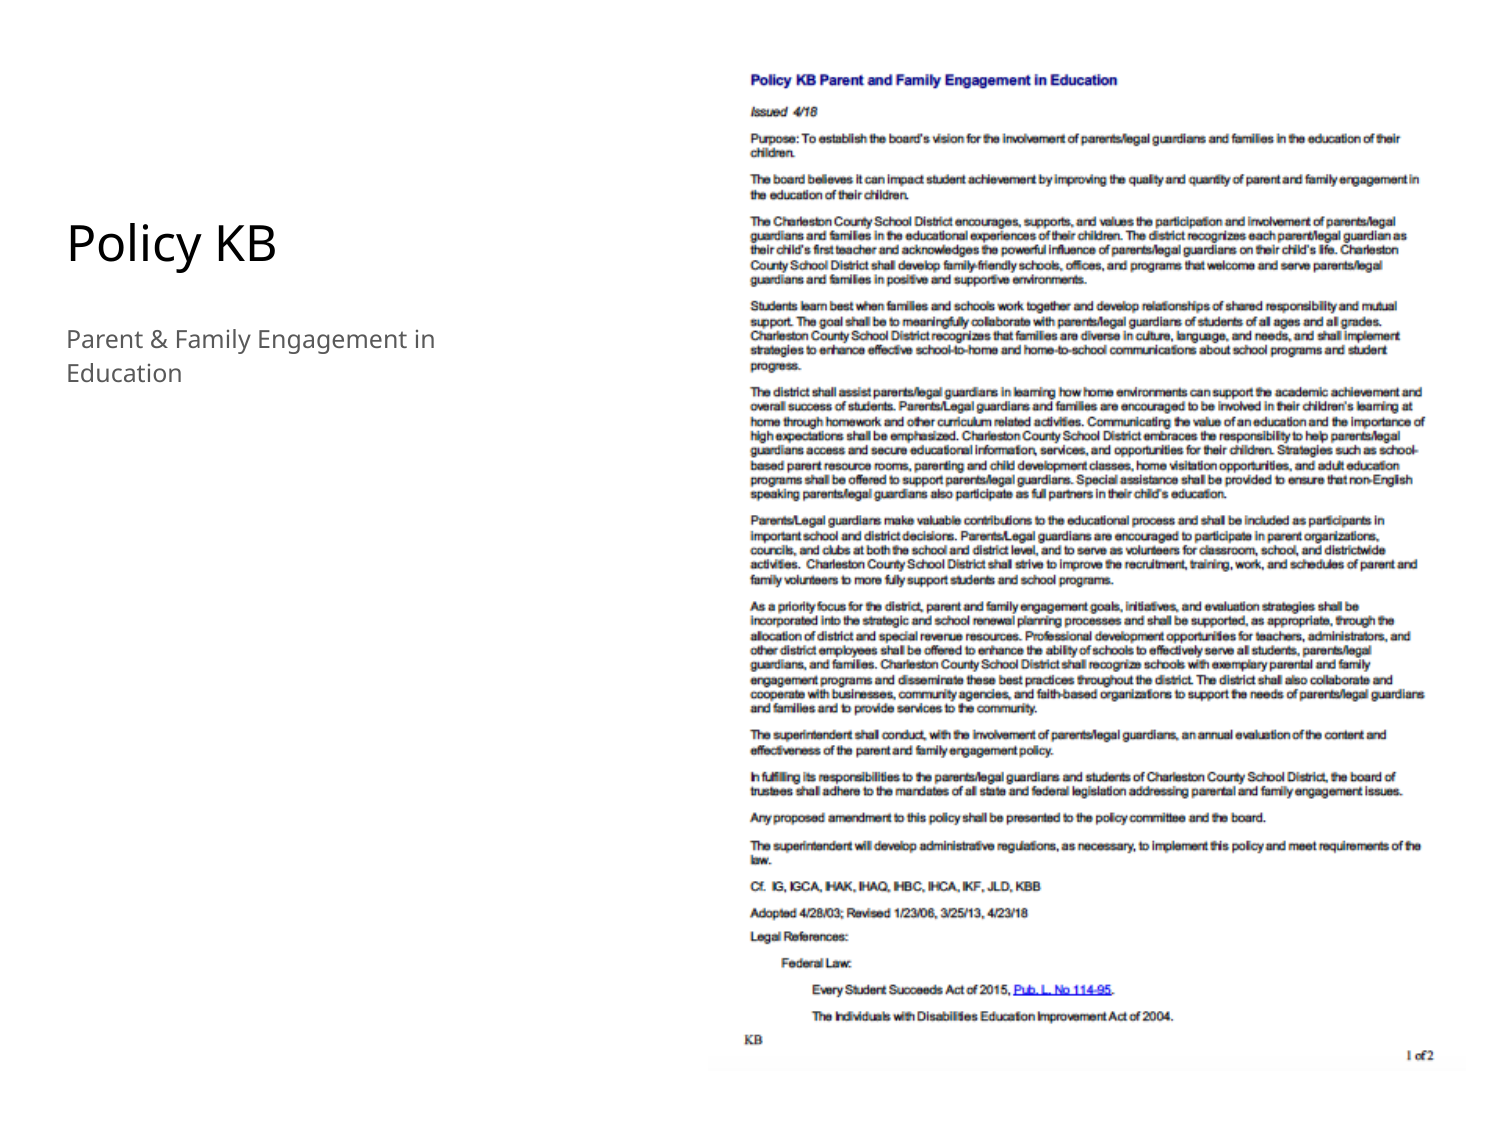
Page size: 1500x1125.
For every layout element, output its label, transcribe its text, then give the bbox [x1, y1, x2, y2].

title Policy KB [51, 121, 512, 287]
picture [708, 54, 1466, 1071]
list Parent & Family Engagement in Education [51, 303, 512, 1000]
